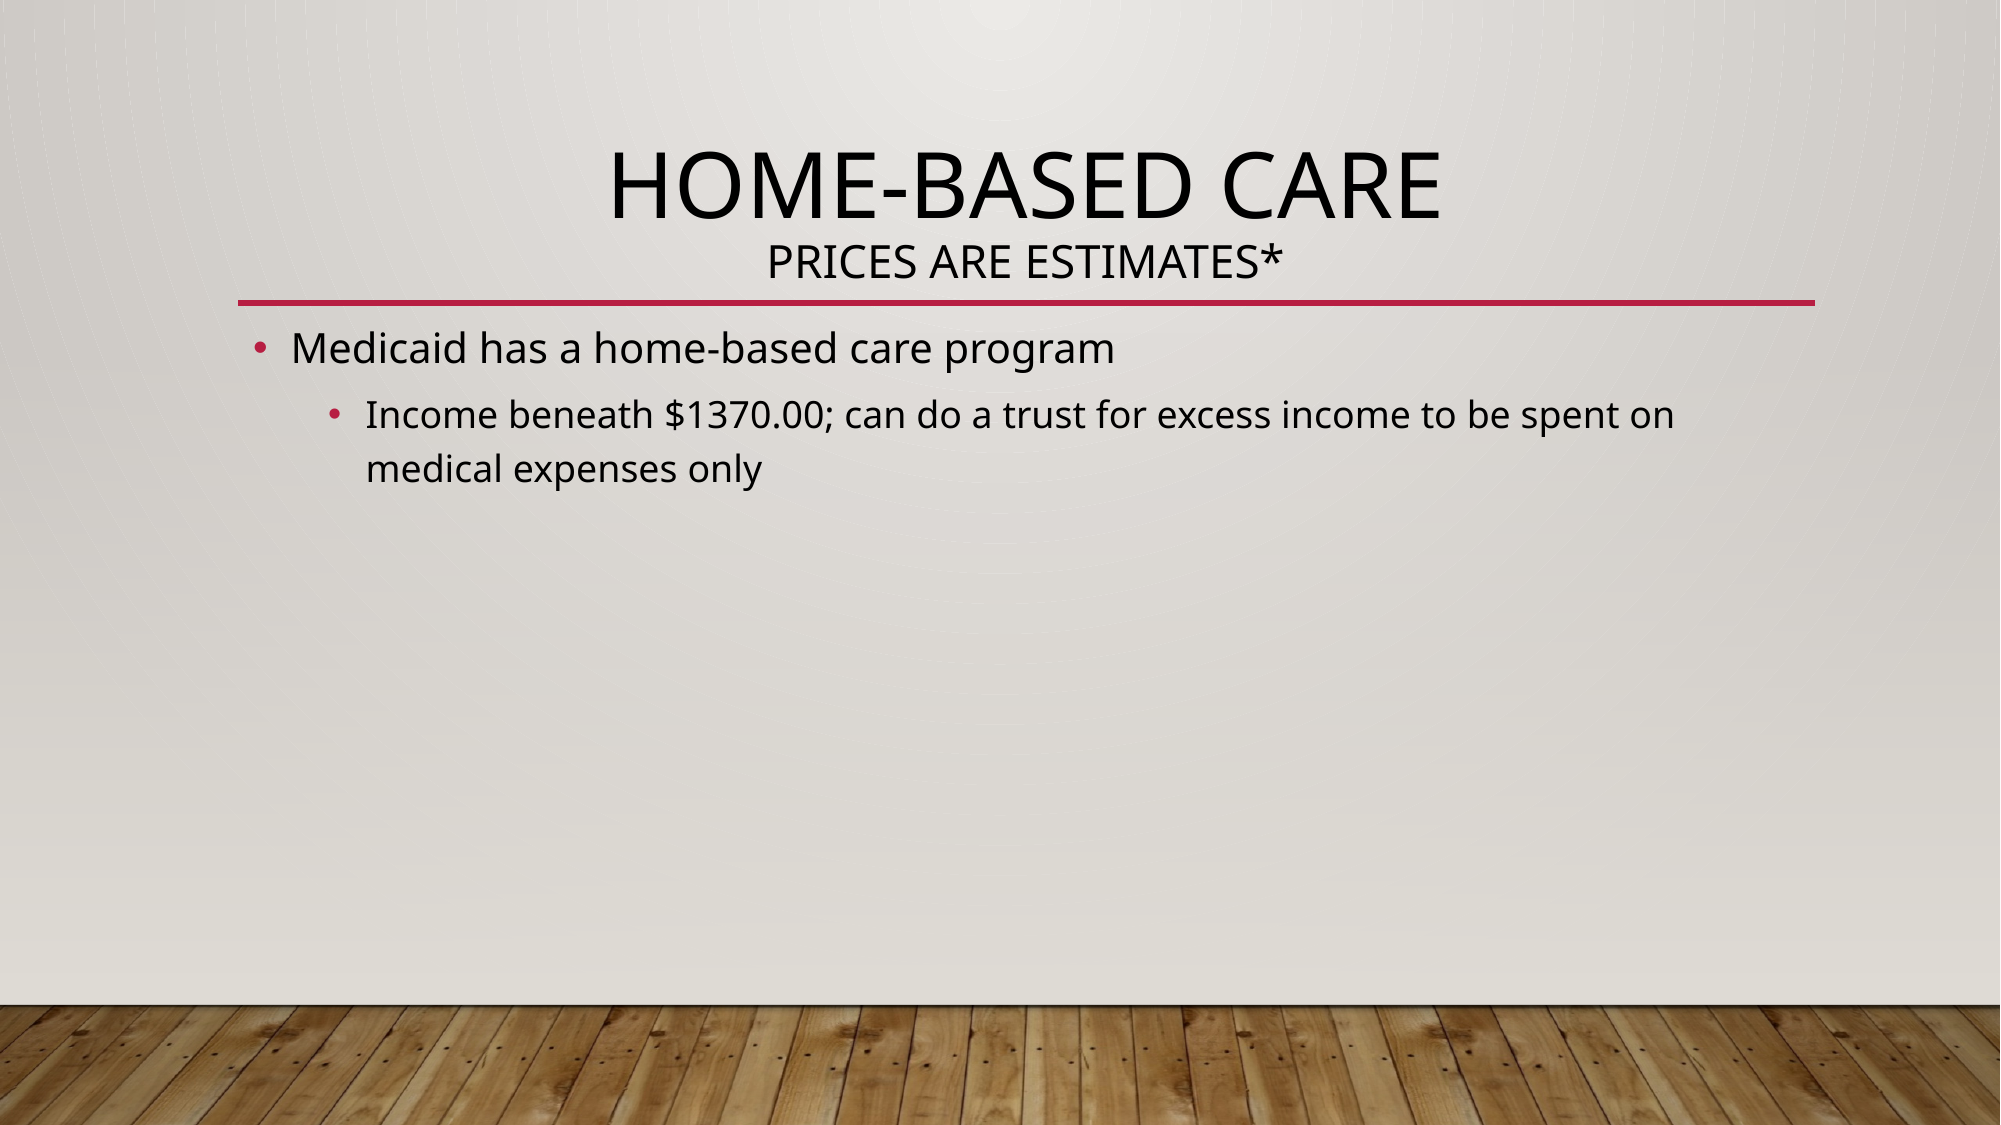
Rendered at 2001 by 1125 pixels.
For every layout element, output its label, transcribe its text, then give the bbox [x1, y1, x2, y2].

picture [0, 1005, 2000, 1125]
title Home-based care prices are estimates* [238, 131, 1814, 304]
list Medicaid has a home-based care program Income beneath $1370.00; can do a trust for excess income to be spent on medical expenses only [238, 304, 1814, 993]
